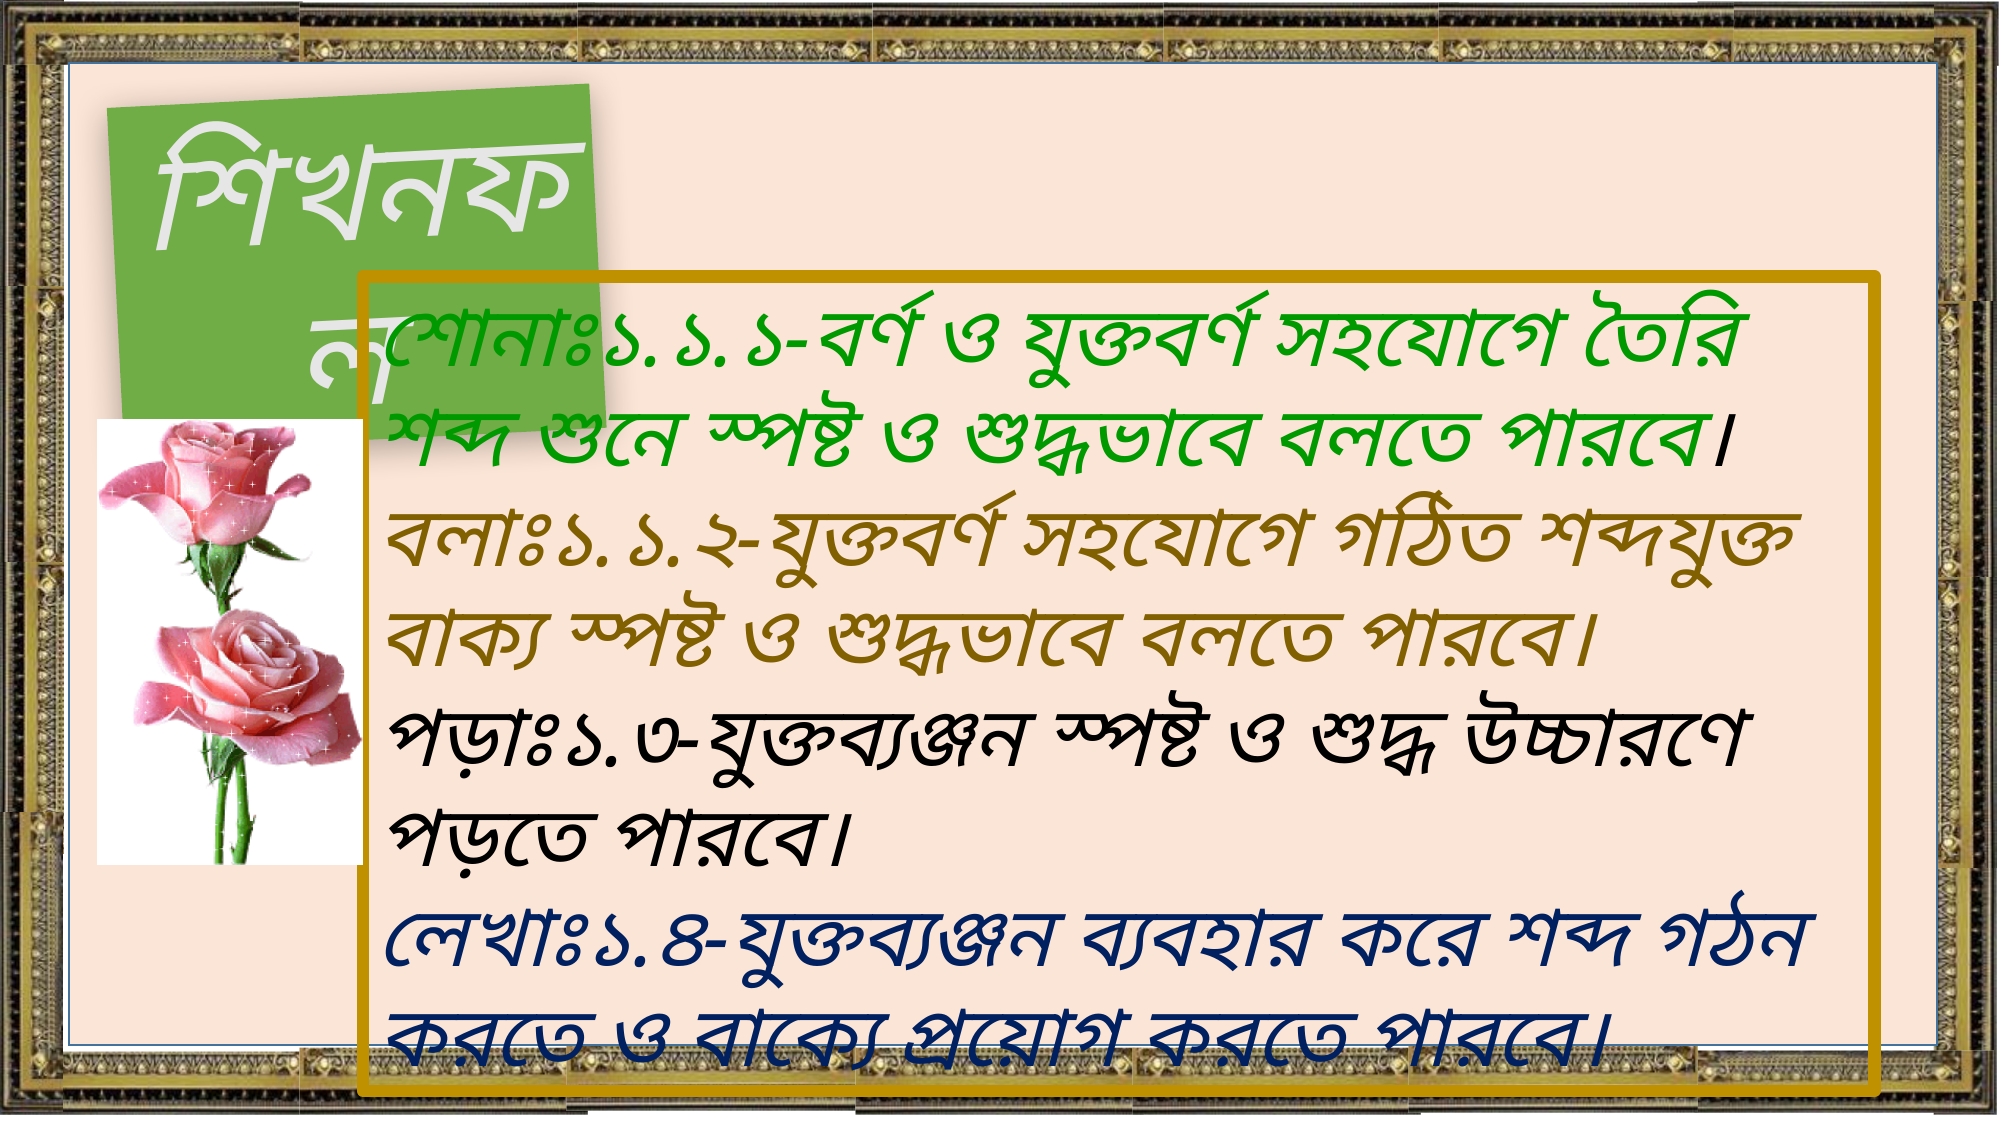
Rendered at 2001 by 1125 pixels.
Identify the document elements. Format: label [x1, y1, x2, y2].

picture [97, 419, 363, 865]
text_box [0, 0, 1999, 1115]
